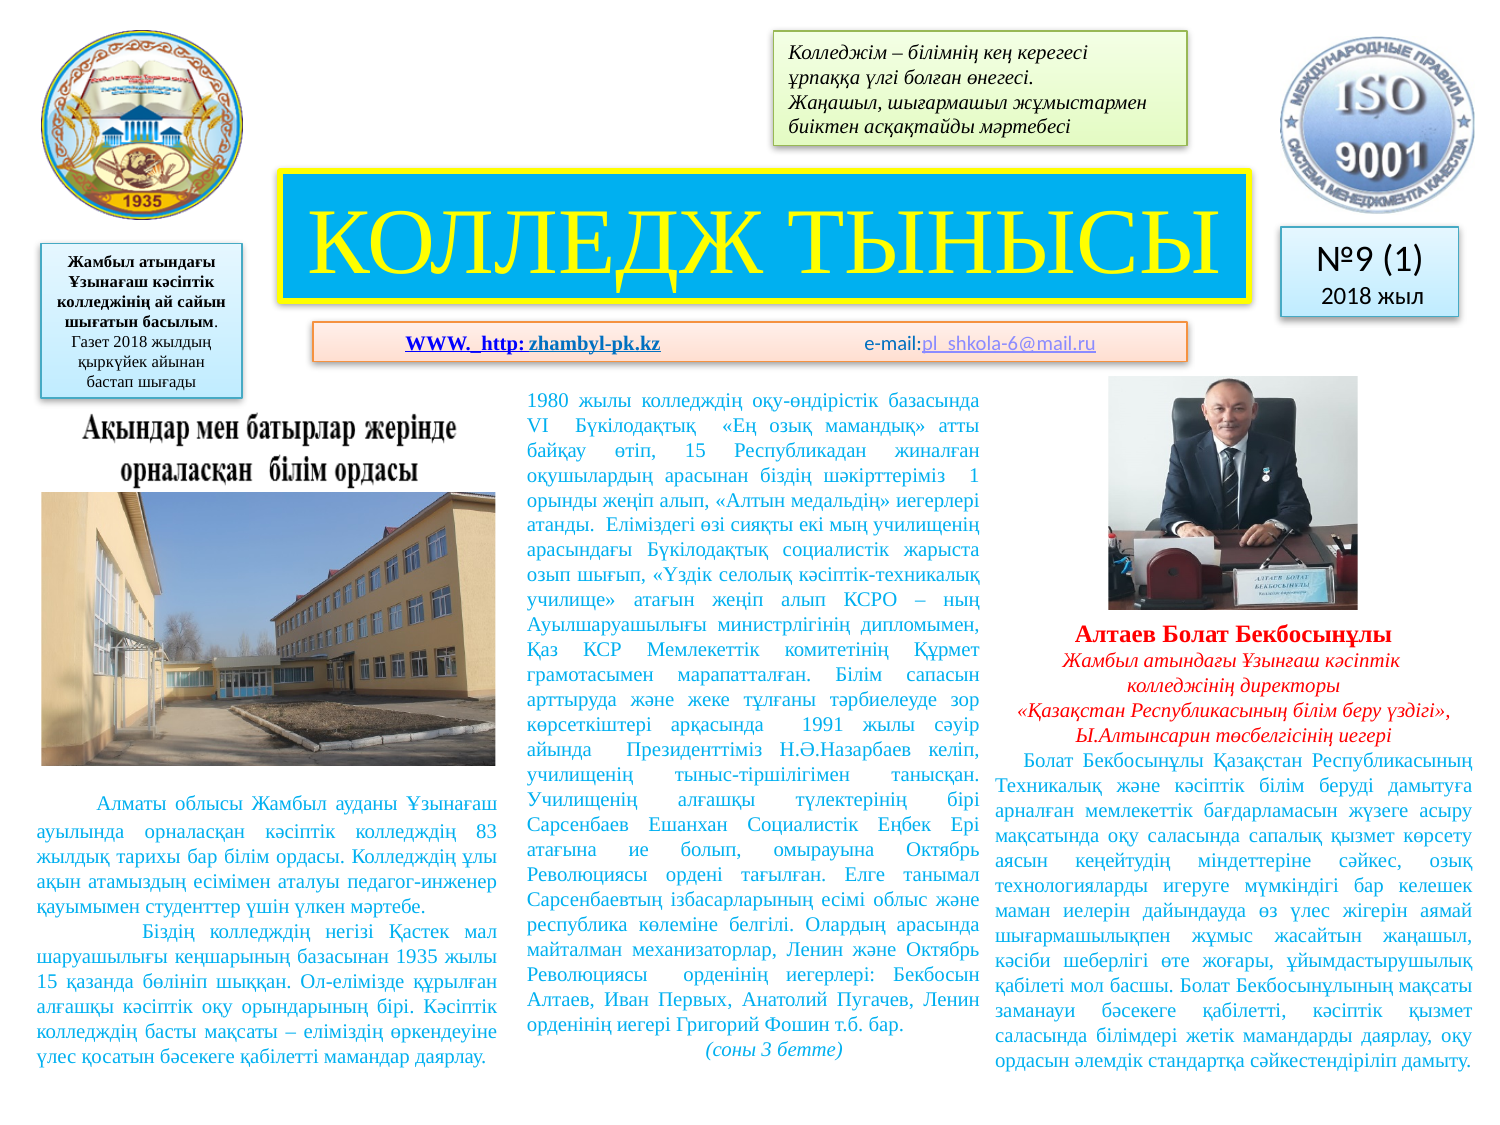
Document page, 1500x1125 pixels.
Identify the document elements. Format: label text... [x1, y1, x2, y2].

picture [1107, 375, 1358, 610]
text_box Жамбыл атындағы Ұзынағаш кәсіптік колледжінің ай сайын шығатын басылым. Газет 2018 жылдың қыркүйек айынан бастап шығады [40, 243, 243, 399]
title КОЛЛЕДЖ ТЫНЫСЫ [277, 168, 1252, 304]
picture [1280, 36, 1475, 215]
text_box 1980 жылы колледждің оқу-өндірістік базасында VI Бүкілодақтық «Ең озық мамандық» атты байқау өтіп, 15 Республикадан жиналған оқушылардың арасынан біздің шәкірттеріміз 1 орынды жеңіп алып, «Алтын медальдің» иегерлері атанды. Еліміздегі өзі сияқты екі мың училищенің арасындағы Бүкілодақтық социалистік жарыста озып шығып, «Үздік селолық кәсіптік-техникалық училище» атағын жеңіп алып КСРО – ның Ауылшаруашылығы министрлігінің дипломымен, Қаз КСР Мемлекеттік комитетінің Құрмет грамотасымен марапатталған. Білім сапасын арттыруда және жеке тұлғаны тәрбиелеуде зор көрсеткіштері арқасында 1991 жылы сәуір айында Президенттіміз Н.Ә.Назарбаев келіп, училищенің тыныс-тіршілігімен танысқан. Училищенің алғашқы түлектерінің бірі Сарсенбаев Ешанхан Социалистік Еңбек Ері атағына ие болып, омырауына Октябрь Революциясы ордені тағылған. Елге танымал Сарсенбаевтың ізбасарларының есімі облыс және республика көлеміне белгілі. Олардың арасында майталман механизаторлар, Ленин және Октябрь Революциясы орденінің иегерлері: Бекбосын Алтаев, Иван Первых, Анатолий Пугачев, Ленин орденінің иегері Григорий Фошин т.б. бар. (соны 3 бетте) [512, 378, 995, 1069]
text_box Алтаев Болат Бекбосынұлы Жамбыл атындағы Ұзынғаш кәсіптік колледжінің директоры «Қазақстан Республикасының білім беру үздігі», Ы.Алтынсарин төсбелгісінің иегері Болат Бекбосынұлы Қазақстан Республикасының Техникалық және кәсіптік білім беруді дамытуға арналған мемлекеттік бағдарламасын жүзеге асыру мақсатында оқу саласында сапалық қызмет көрсету аясын кеңейтудің міндеттеріне сәйкес, озық технологияларды игеруге мүмкіндігі бар келешек маман иелерін дайындауда өз үлес жігерін аямай шығармашылықпен жұмыс жасайтын жаңашыл, кәсіби шеберлігі өте жоғары, ұйымдастырушылық қабілеті мол басшы. Болат Бекбосынұлының мақсаты заманауи бәсекеге қабілетті, кәсіптік қызмет саласында білімдері жетік мамандарды даярлау, оқу ордасын әлемдік стандартқа сәйкестендіріліп дамыту. [980, 609, 1488, 1105]
subtitle WWW._http: zhambyl-pk.kz e-mail:pl_shkola-6@mail.ru [312, 321, 1188, 362]
picture [40, 394, 496, 767]
text_box Колледжім – білімнің кең керегесі ұрпаққа үлгі болған өнегесі. Жаңашыл, шығармашыл жұмыстармен биіктен асқақтайды мәртебесі [773, 30, 1188, 146]
text_box №9 (1) 2018 жыл [1280, 226, 1459, 317]
picture [40, 30, 243, 221]
text_box Алматы облысы Жамбыл ауданы Ұзынағаш ауылында орналасқан кәсіптік колледждің 83 жылдық тарихы бар білім ордасы. Колледждің ұлы ақын атамыздың есімімен аталуы педагог-инженер қауымымен студенттер үшін үлкен мәртебе. Біздің колледждің негізі Қастек мал шаруашылығы кеңшарының базасынан 1935 жылы 15 қазанда бөлініп шыққан. Ол-елімізде құрылған алғашқы кәсіптік оқу орындарының бірі. Кәсіптік колледждің басты мақсаты – еліміздің өркендеуіне үлес қосатын бәсекеге қабілетті мамандар даярлау. [21, 765, 513, 1076]
